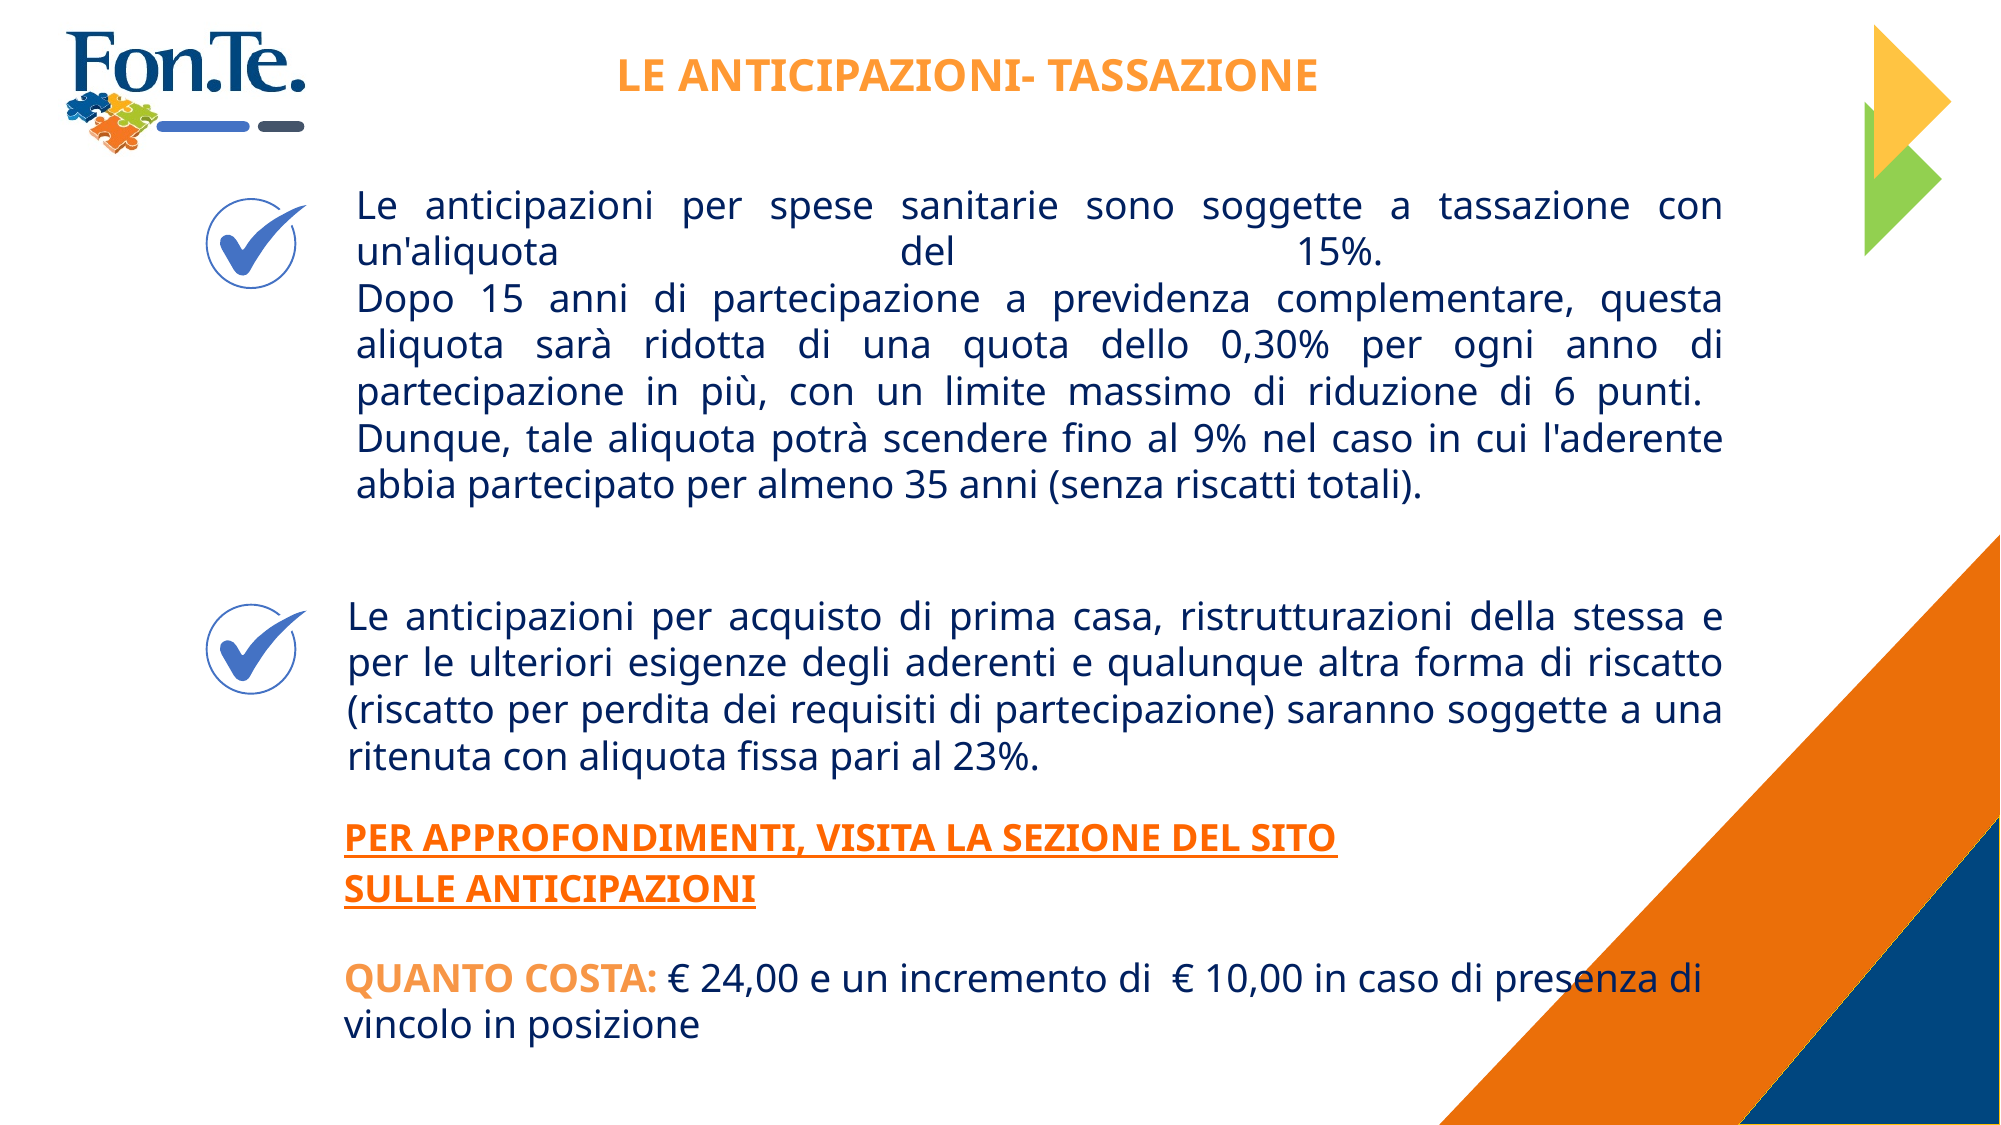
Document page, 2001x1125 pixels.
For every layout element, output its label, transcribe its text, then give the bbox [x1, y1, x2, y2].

text_box Le anticipazioni per acquisto di prima casa, ristrutturazioni della stessa e per le ulteriori esigenze degli aderenti e qualunque altra forma di riscatto (riscatto per perdita dei requisiti di partecipazione) saranno soggette a una ritenuta con aliquota fissa pari al 23%. [310, 583, 1439, 850]
text_box [1864, 101, 1942, 257]
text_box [1439, 534, 2000, 1125]
text_box PER APPROFONDIMENTI, VISITA LA SEZIONE DEL SITO SULLE ANTICIPAZIONI [328, 807, 1439, 924]
text_box LE ANTICIPAZIONI- TASSAZIONE [596, 37, 1474, 96]
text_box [205, 198, 307, 289]
text_box [1874, 24, 1952, 180]
picture [57, 9, 312, 157]
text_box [156, 121, 305, 132]
text_box Le anticipazioni per spese sanitarie sono soggette a tassazione con un'aliquota del 15%. Dopo 15 anni di partecipazione a previdenza complementare, questa aliquota sarà ridotta di una quota dello 0,30% per ogni anno di partecipazione in più, con un limite massimo di riduzione di 6 punti. Dunque, tale aliquota potrà scendere fino al 9% nel caso in cui l'aderente abbia partecipato per almeno 35 anni (senza riscatti totali). [318, 172, 1739, 567]
text_box QUANTO COSTA: € 24,00 e un incremento di € 10,00 in caso di presenza di vincolo in posizione [328, 945, 1439, 1054]
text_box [205, 603, 307, 695]
